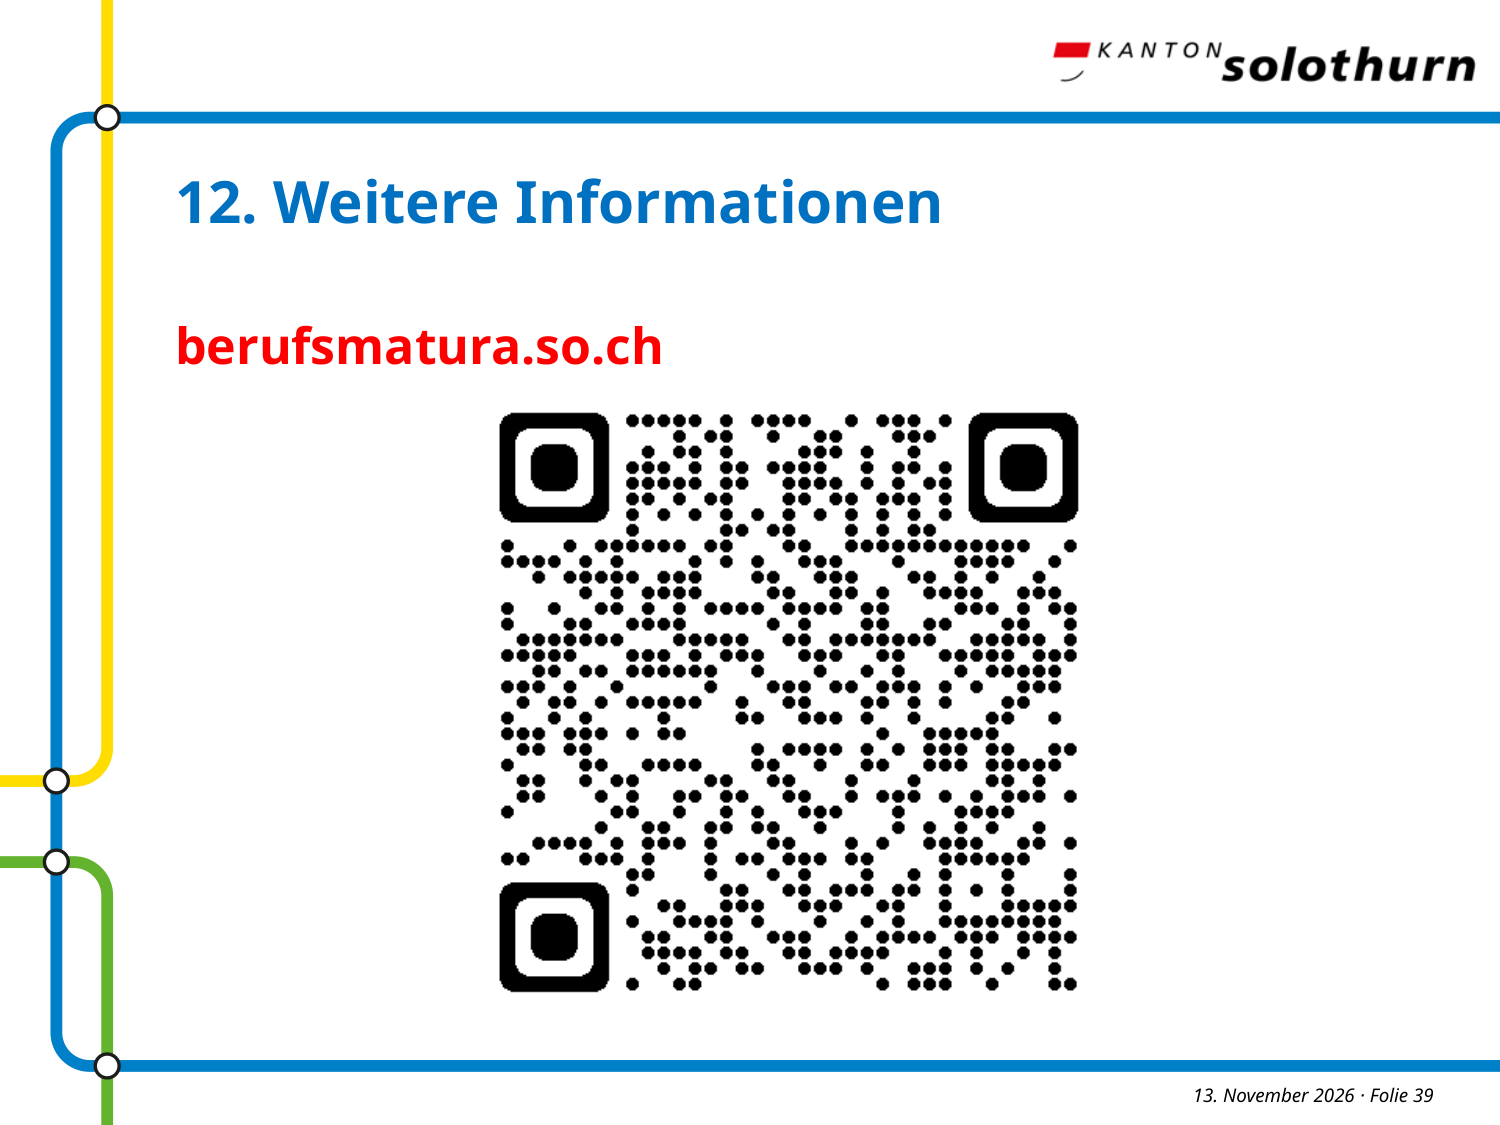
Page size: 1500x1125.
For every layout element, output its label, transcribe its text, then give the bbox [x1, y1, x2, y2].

picture [0, 0, 1500, 1125]
list 12. Weitere Informationen berufsmatura.so.ch [175, 164, 1474, 1039]
